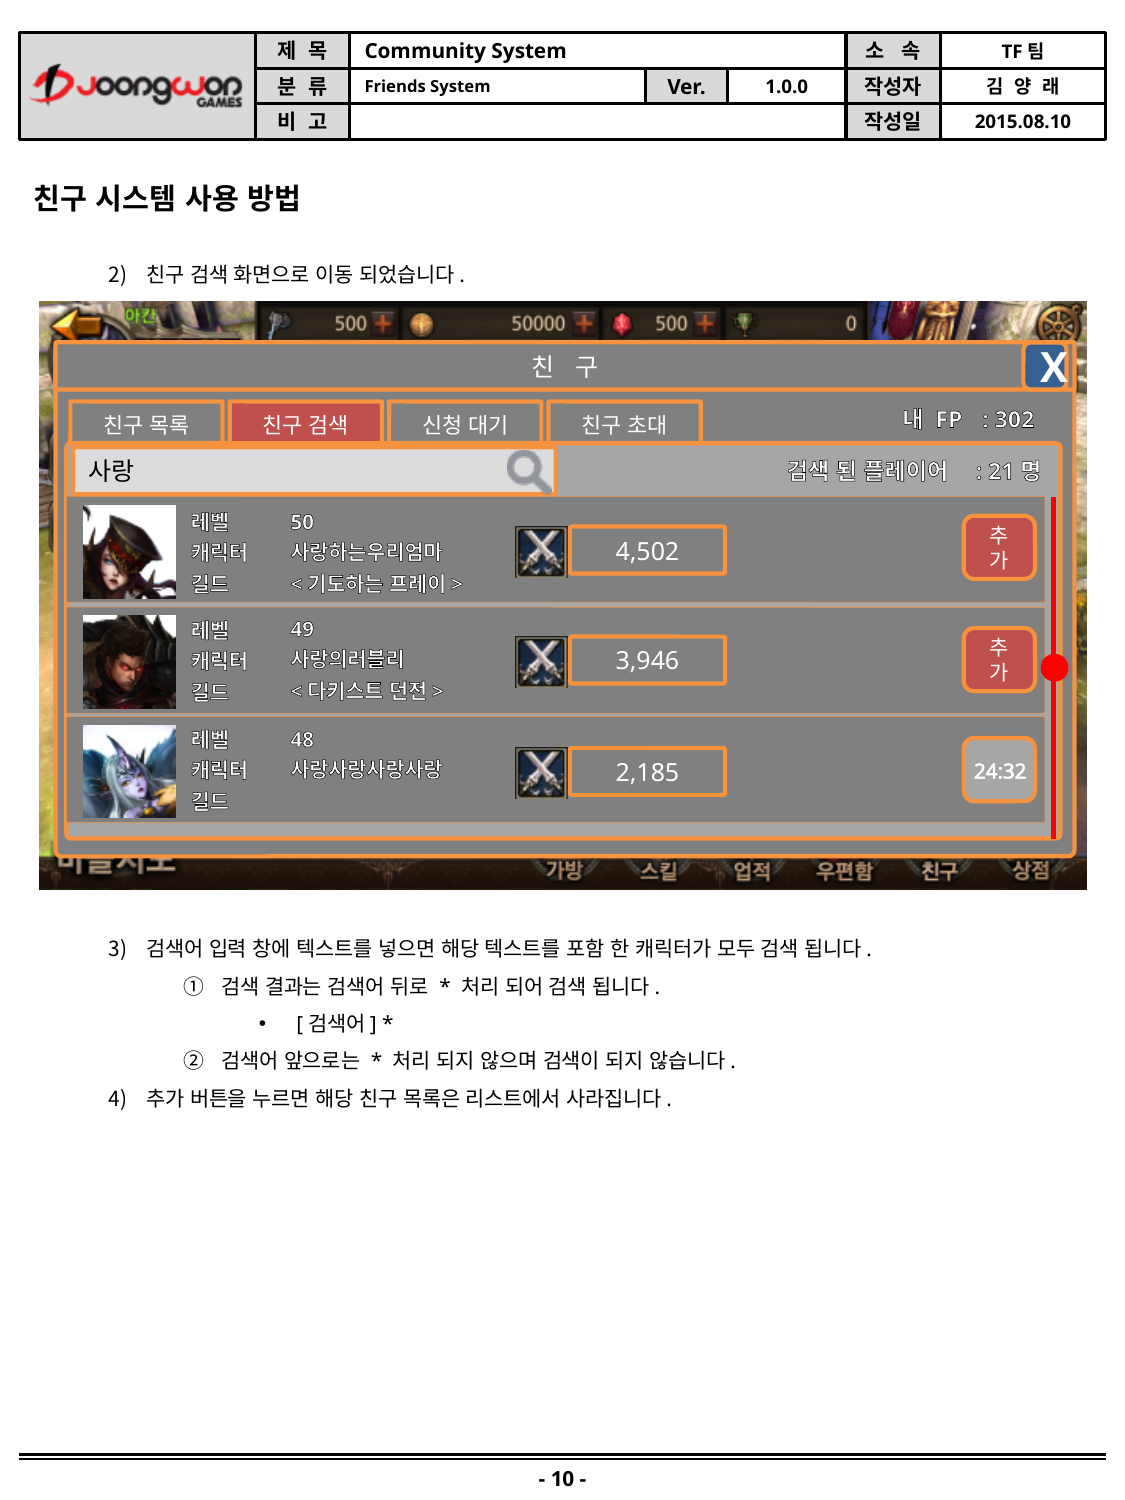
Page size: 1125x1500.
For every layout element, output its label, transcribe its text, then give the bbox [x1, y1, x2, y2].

text_box 친구 시스템 사용 방법 [17, 157, 1108, 220]
picture [25, 59, 249, 113]
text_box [953, 737, 1048, 802]
picture [39, 300, 1087, 891]
slide_number - 10 - [503, 1458, 622, 1500]
text_box 친구 검색 화면으로 이동 되었습니다. 검색어 입력 창에 텍스트를 넣으면 해당 텍스트를 포함 한 캐릭터가 모두 검색 됩니다. 검색 결과는 검색어 뒤로 * 처리 되어 검색 됩니다. [검색어] * 검색어 앞으로는 * 처리 되지 않으며 검색이 되지 않습니다. 추가 버튼을 누르면 해당 친구 목록은 리스트에서 사라집니다. [17, 240, 1108, 1437]
